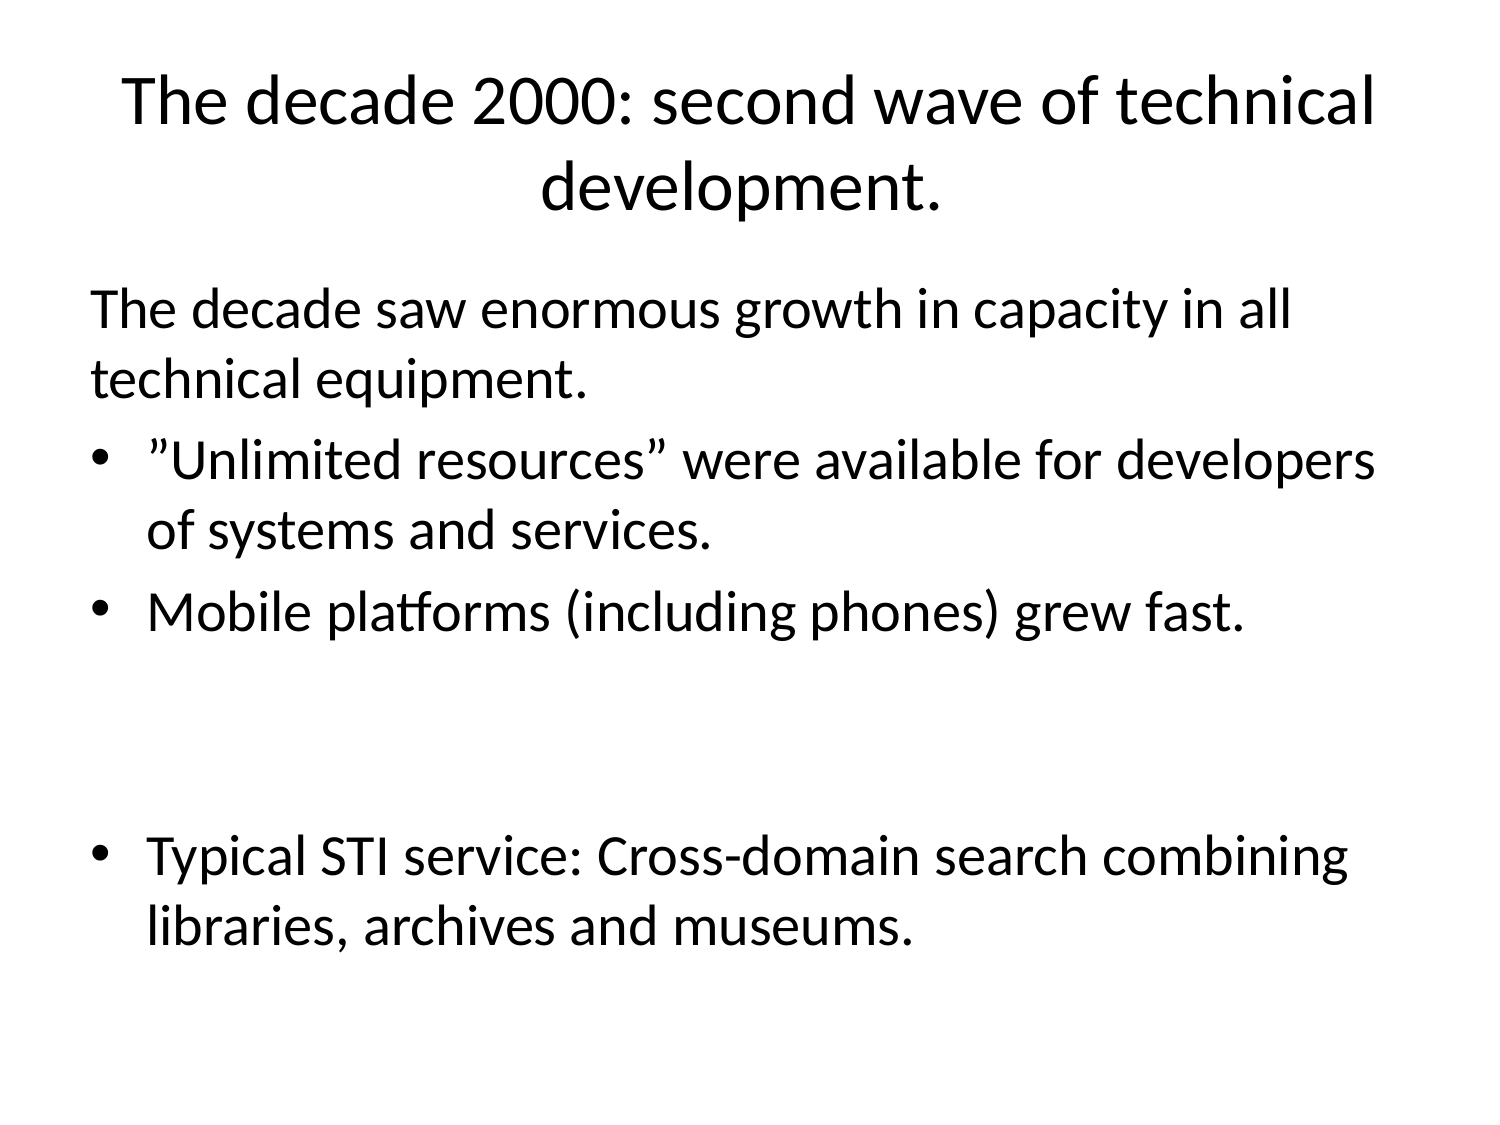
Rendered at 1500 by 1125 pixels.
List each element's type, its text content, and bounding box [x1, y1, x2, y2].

title The decade 2000: second wave of technical development. [75, 45, 1425, 233]
list The decade saw enormous growth in capacity in all technical equipment. ”Unlimited resources” were available for developers of systems and services. Mobile platforms (including phones) grew fast. Typical STI service: Cross-domain search combining libraries, archives and museums. [75, 262, 1425, 1005]
